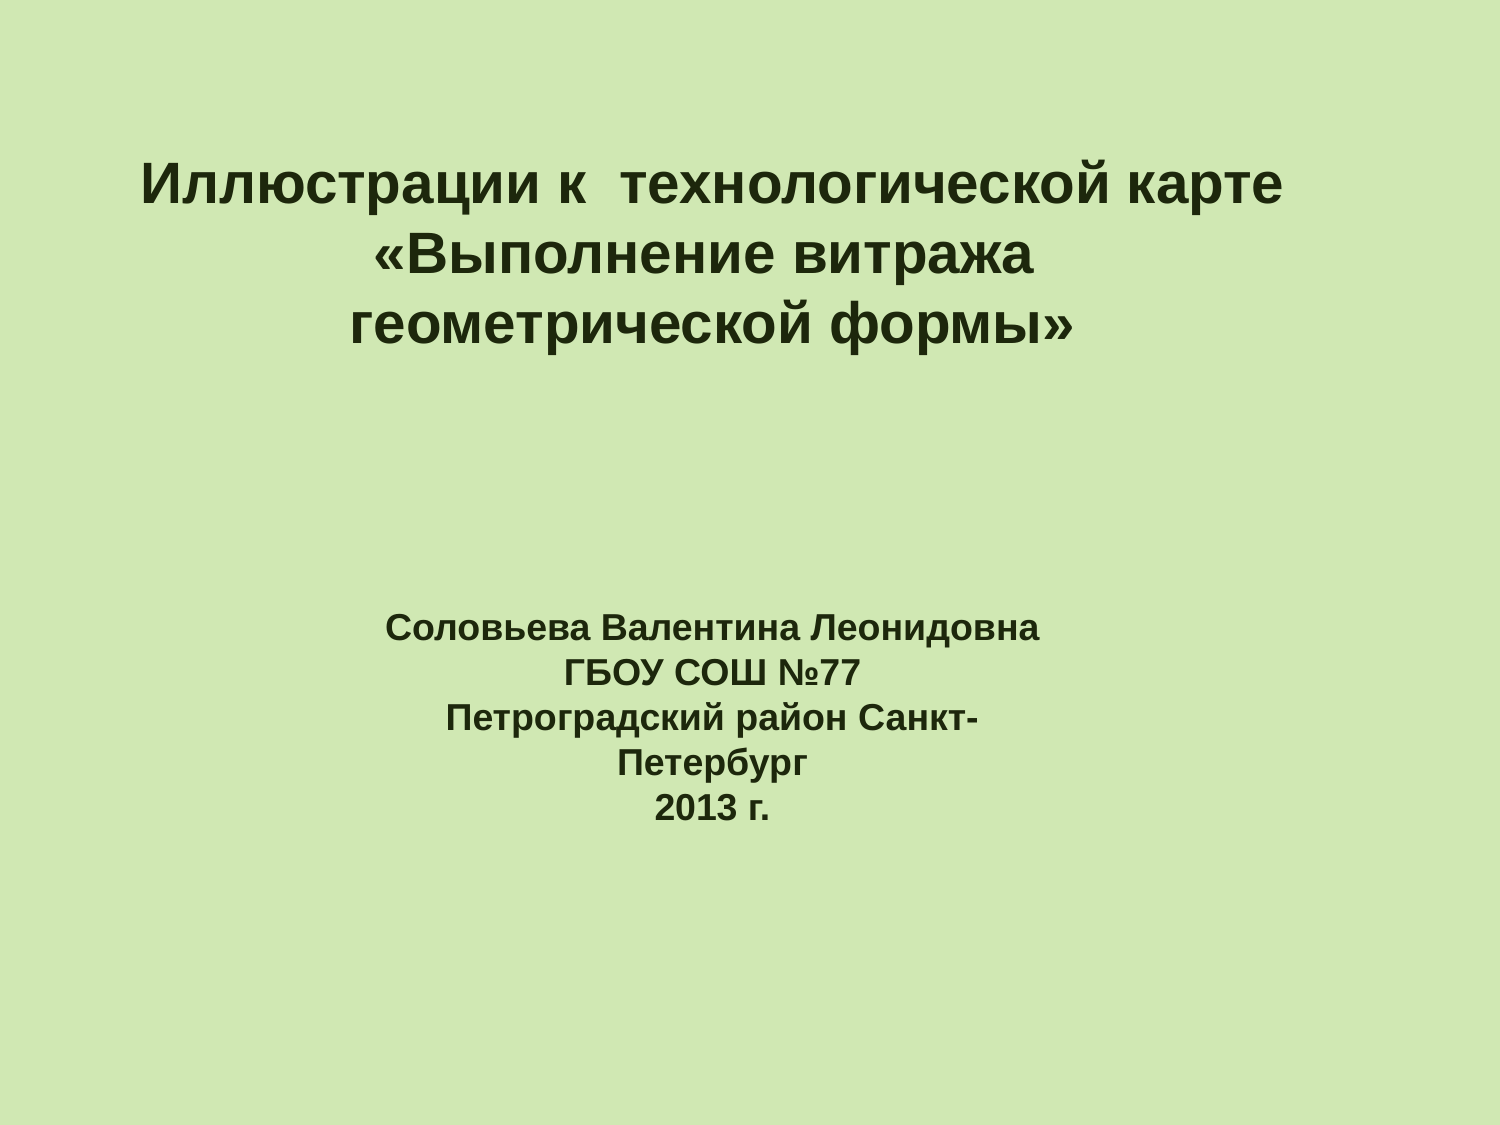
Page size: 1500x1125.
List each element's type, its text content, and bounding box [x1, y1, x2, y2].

text_box Соловьева Валентина Леонидовна ГБОУ СОШ №77 Петроградский район Санкт-Петербург 2013 г. [368, 550, 1057, 836]
text_box Иллюстрации к технологической карте «Выполнение витража геометрической формы» [87, 137, 1338, 363]
